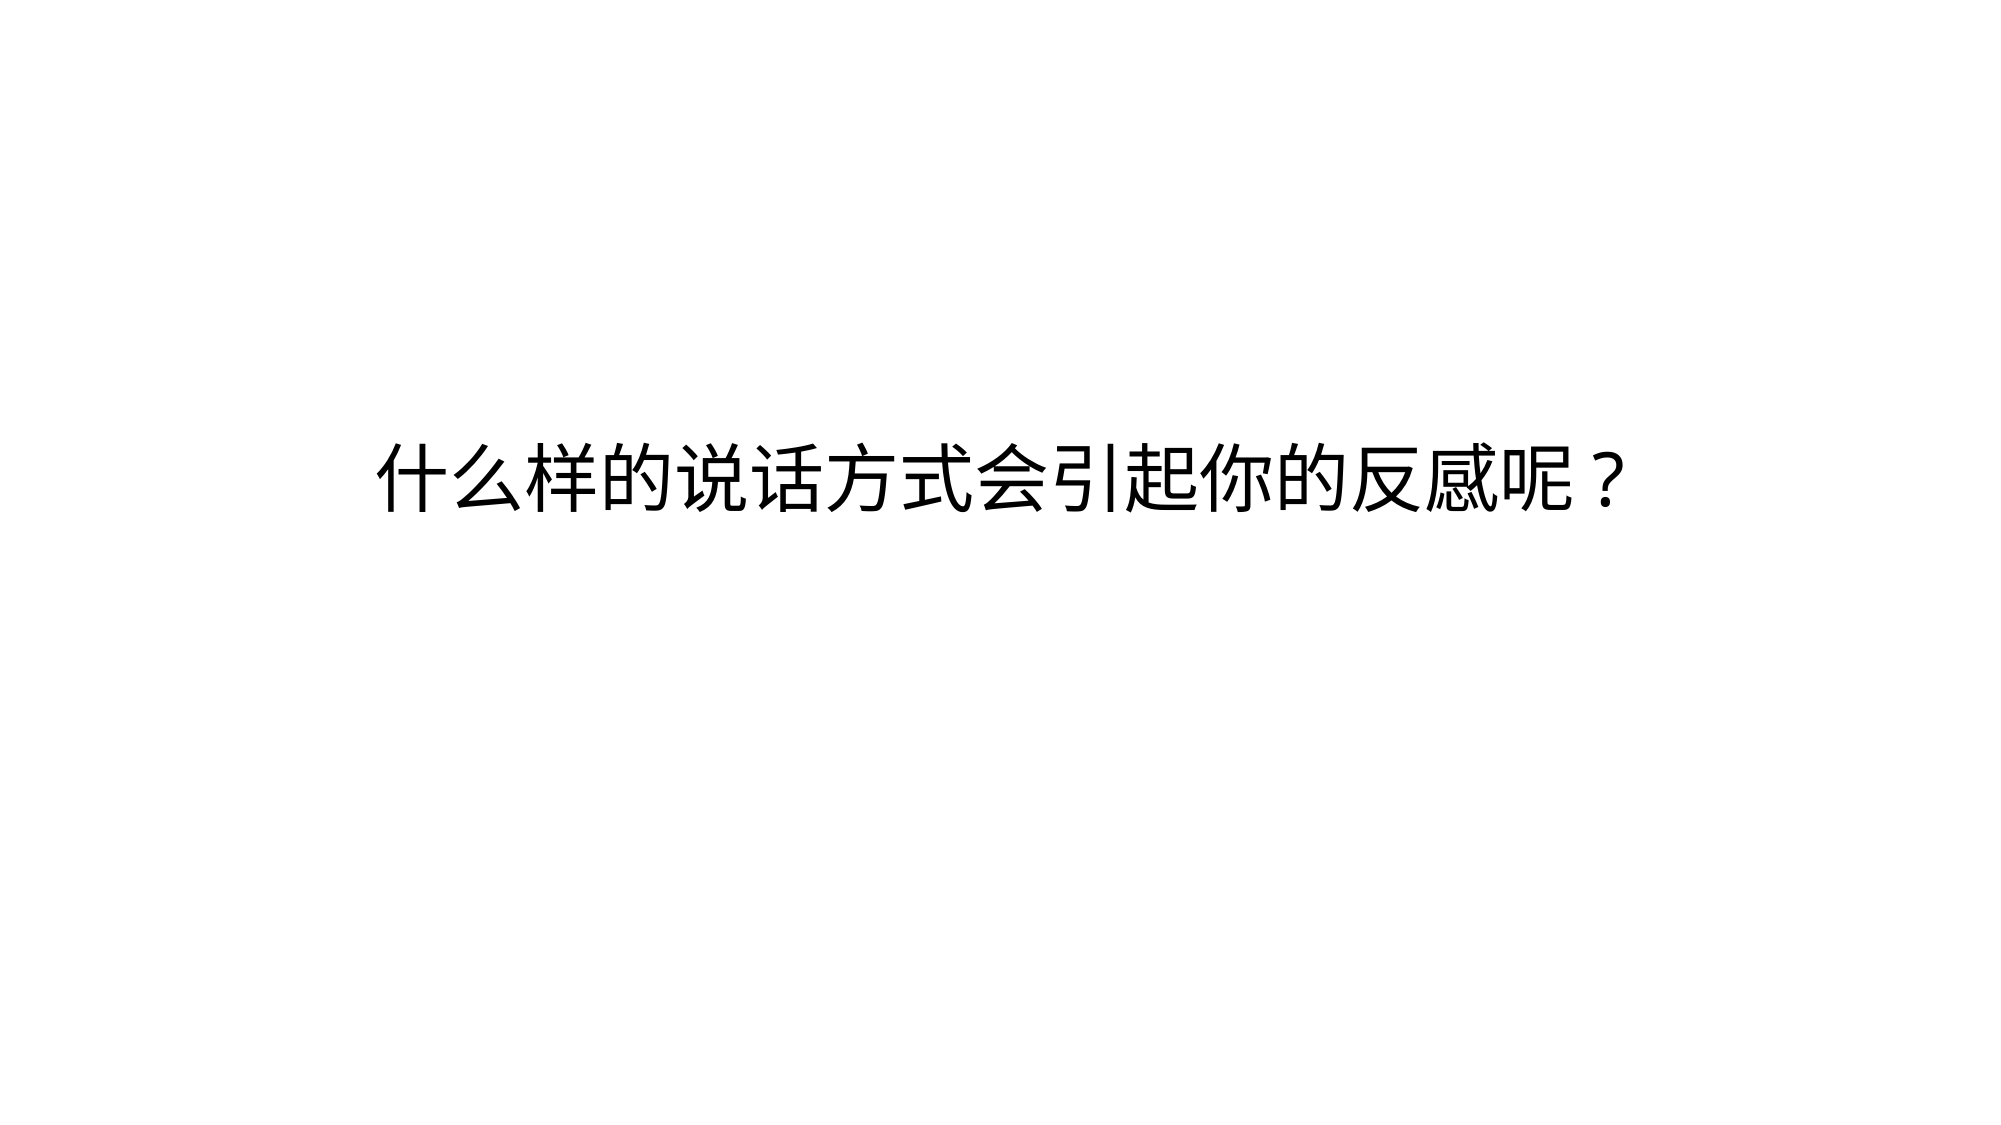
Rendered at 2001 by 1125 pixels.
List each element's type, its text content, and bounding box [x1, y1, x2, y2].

text_box 什么样的说话方式会引起你的反感呢? [28, 137, 1972, 828]
